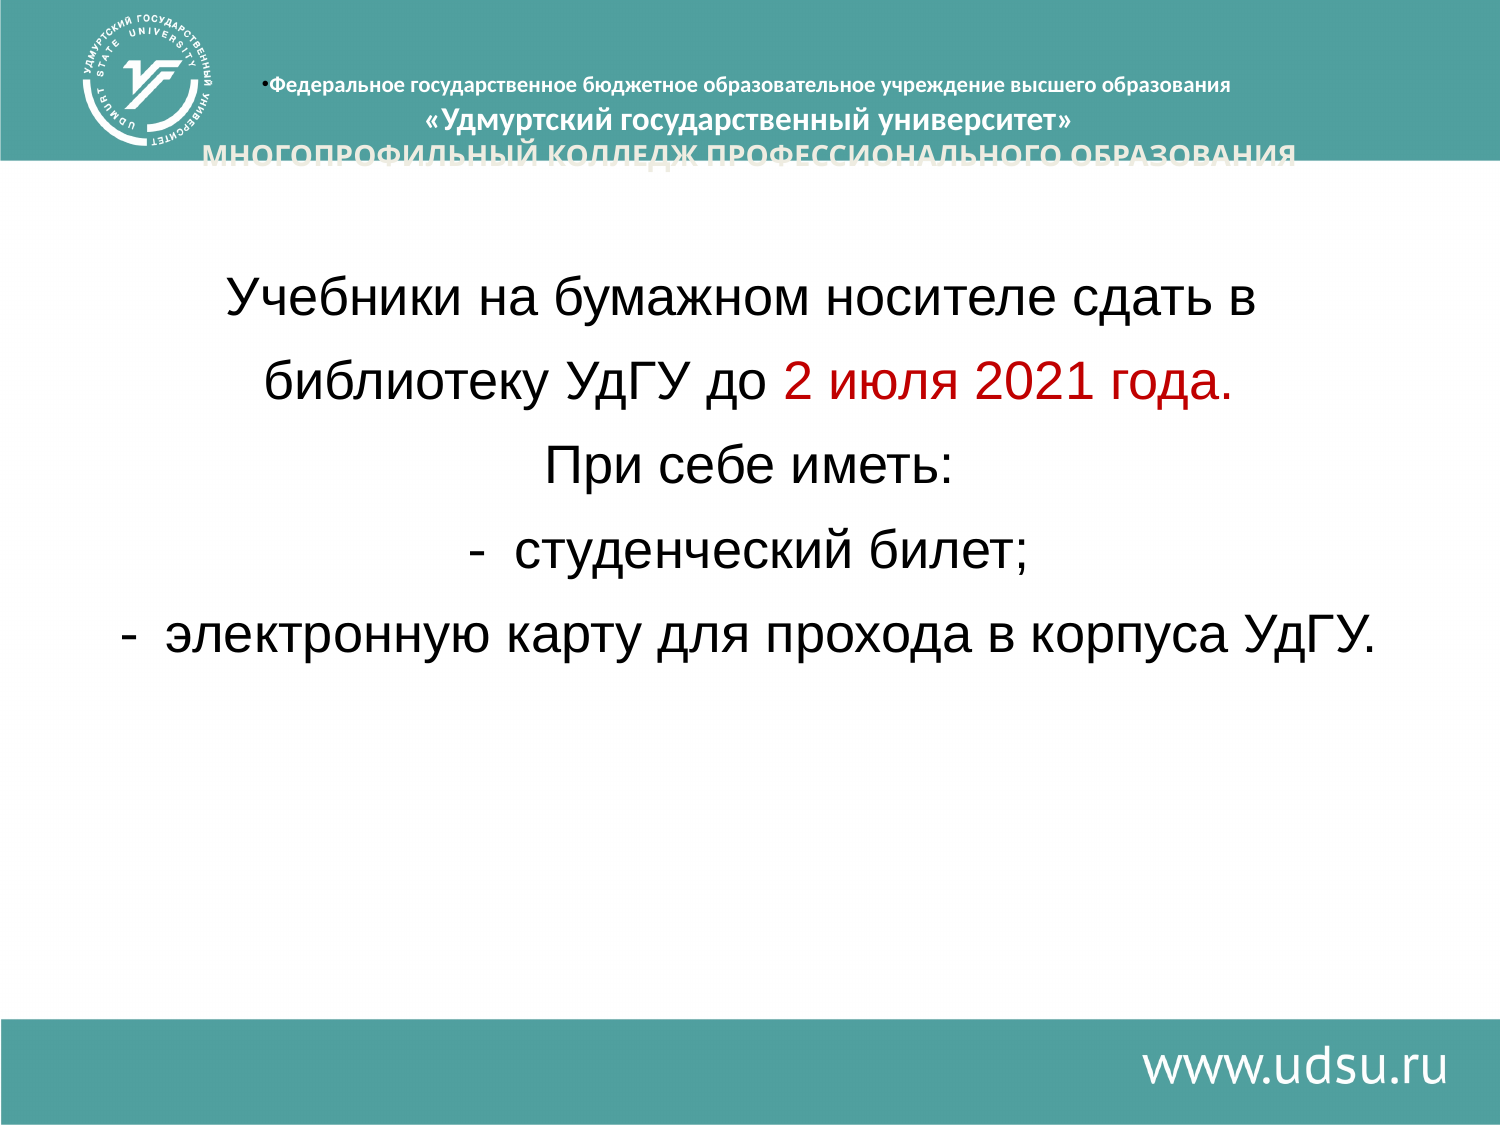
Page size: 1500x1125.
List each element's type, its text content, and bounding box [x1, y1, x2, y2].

picture [0, 0, 1500, 1125]
title Федеральное государственное бюджетное образовательное учреждение высшего образования «Удмуртский государственный университет» МНОГОПРОФИЛЬНЫЙ КОЛЛЕДЖ ПРОФЕССИОНАЛЬНОГО ОБРАЗОВАНИЯ [74, 44, 1425, 233]
list Учебники на бумажном носителе сдать в библиотеку УдГУ до 2 июля 2021 года. При себе иметь: студенческий билет; электронную карту для прохода в корпуса УдГУ. [74, 263, 1425, 1006]
